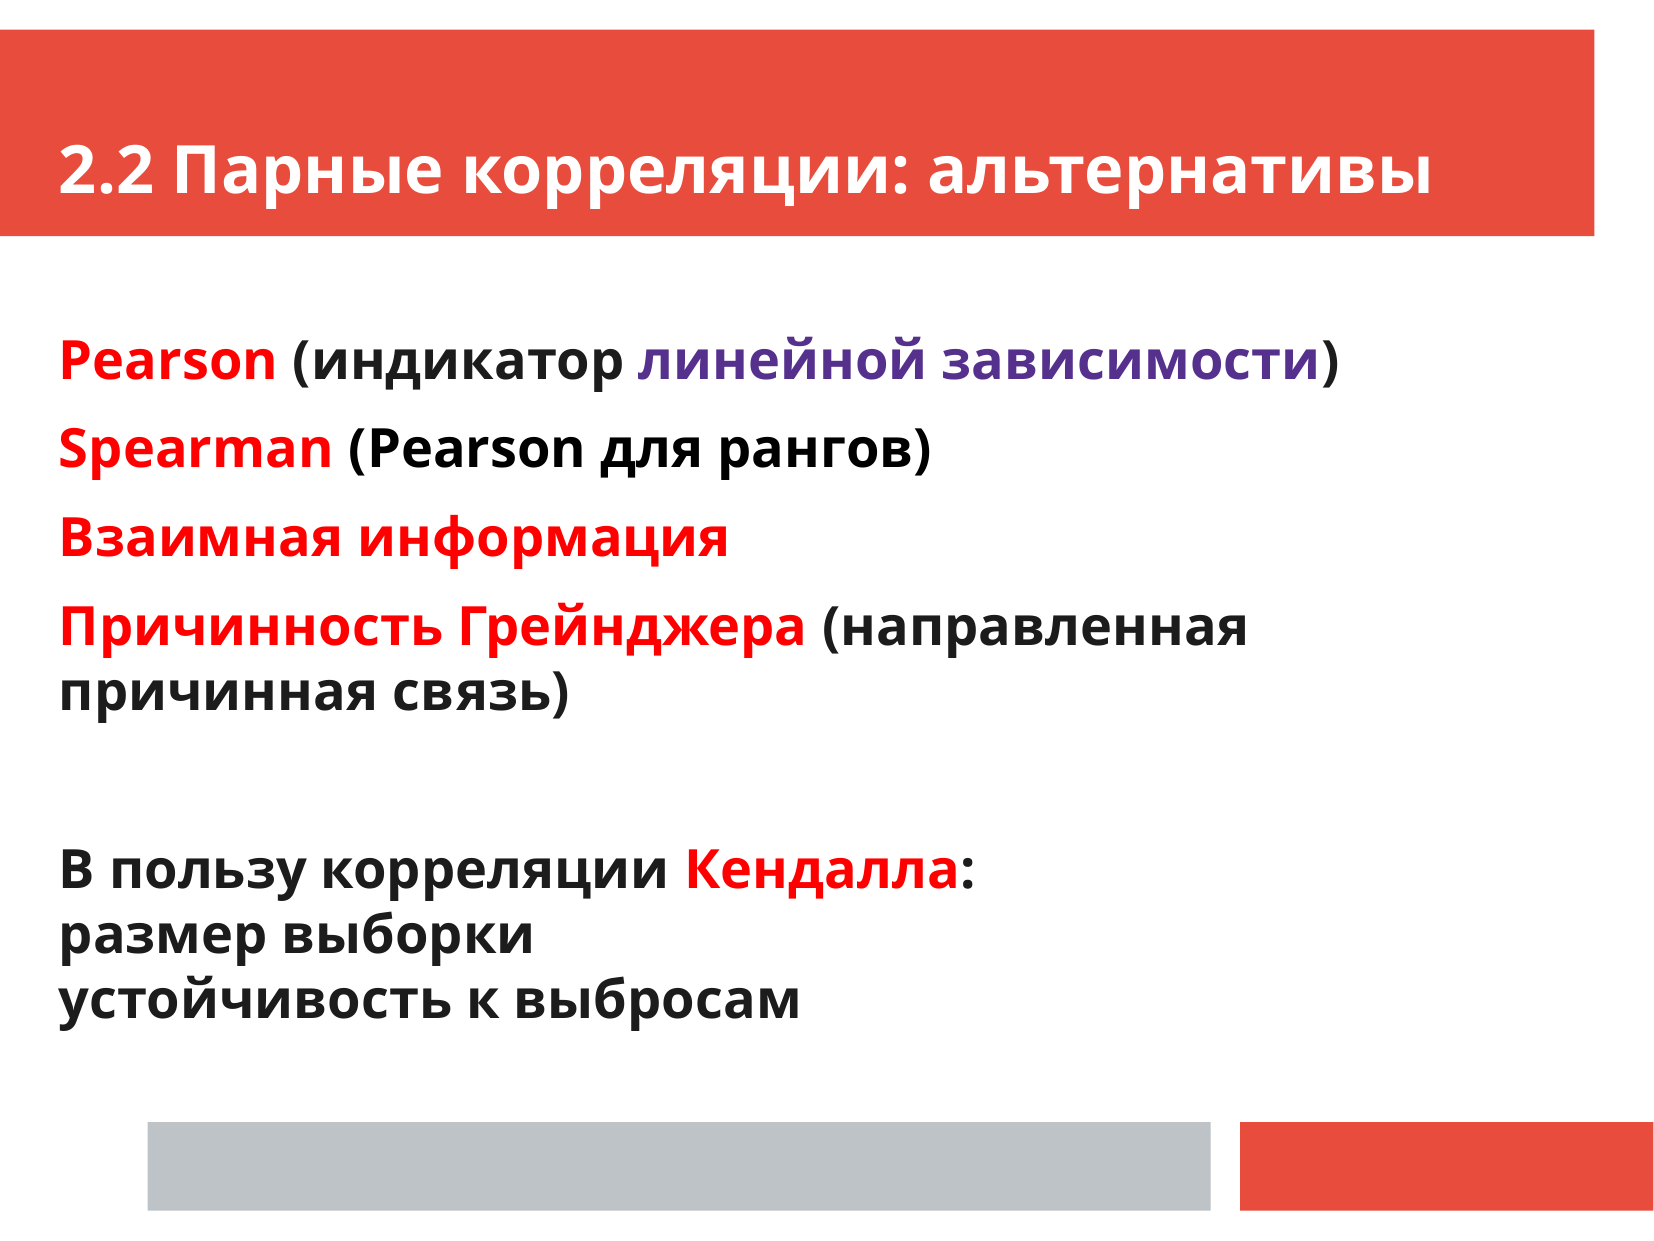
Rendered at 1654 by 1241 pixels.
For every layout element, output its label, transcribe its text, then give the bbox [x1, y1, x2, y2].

text_box 2.2 Парные корреляции: альтернативы [59, 59, 1595, 207]
text_box Pearson (индикатор линейной зависимости) Spearman (Pearson для рангов) Взаимная информация Причинность Грейнджера (направленная причинная связь) В пользу корреляции Кендалла: размер выборки устойчивость к выбросам [59, 324, 1565, 1093]
